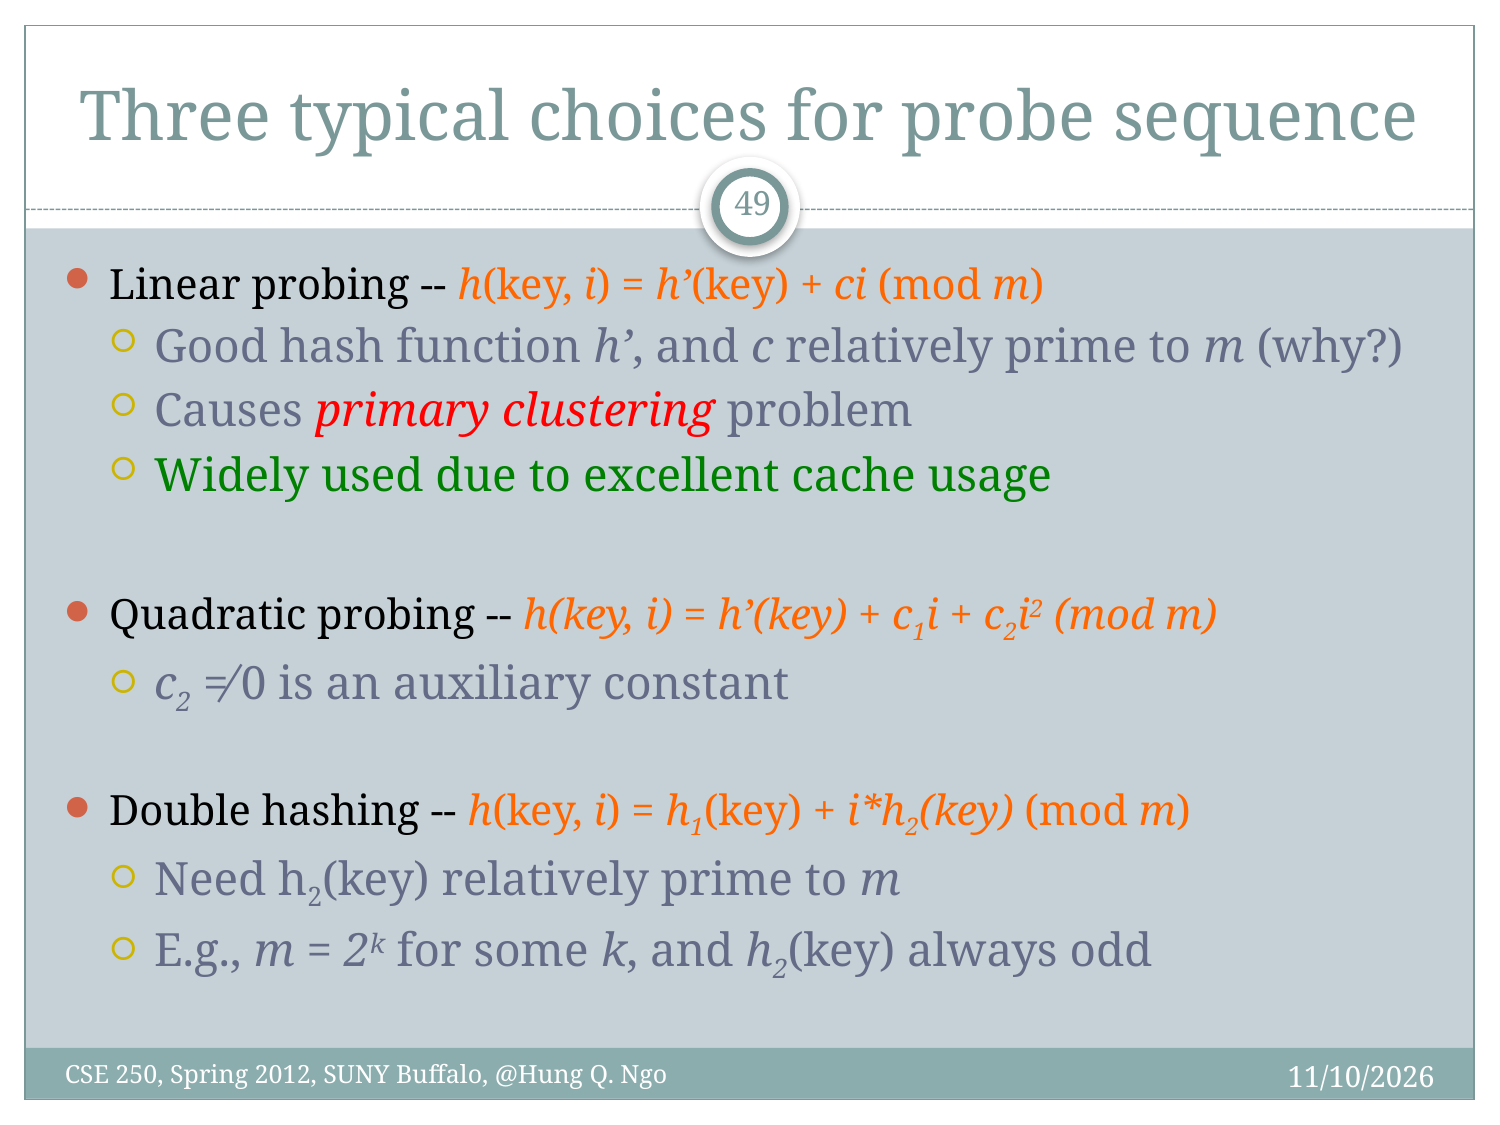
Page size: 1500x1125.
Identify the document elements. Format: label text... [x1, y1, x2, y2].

list Linear probing -- h(key, i) = h’(key) + ci (mod m) Good hash function h’, and c relatively prime to m (why?) Causes primary clustering problem Widely used due to excellent cache usage Quadratic probing -- h(key, i) = h’(key) + c1i + c2i2 (mod m) c2 ≠ 0 is an auxiliary constant Double hashing -- h(key, i) = h1(key) + i*h2(key) (mod m) Need h2(key) relatively prime to m E.g., m = 2k for some k, and h2(key) always odd [49, 250, 1445, 1001]
title Three typical choices for probe sequence [49, 37, 1450, 162]
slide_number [950, 1050, 1450, 1111]
slide_number 48 [715, 168, 791, 241]
footer CSE 250, Spring 2012, SUNY Buffalo, @Hung Q. Ngo [50, 1051, 713, 1112]
